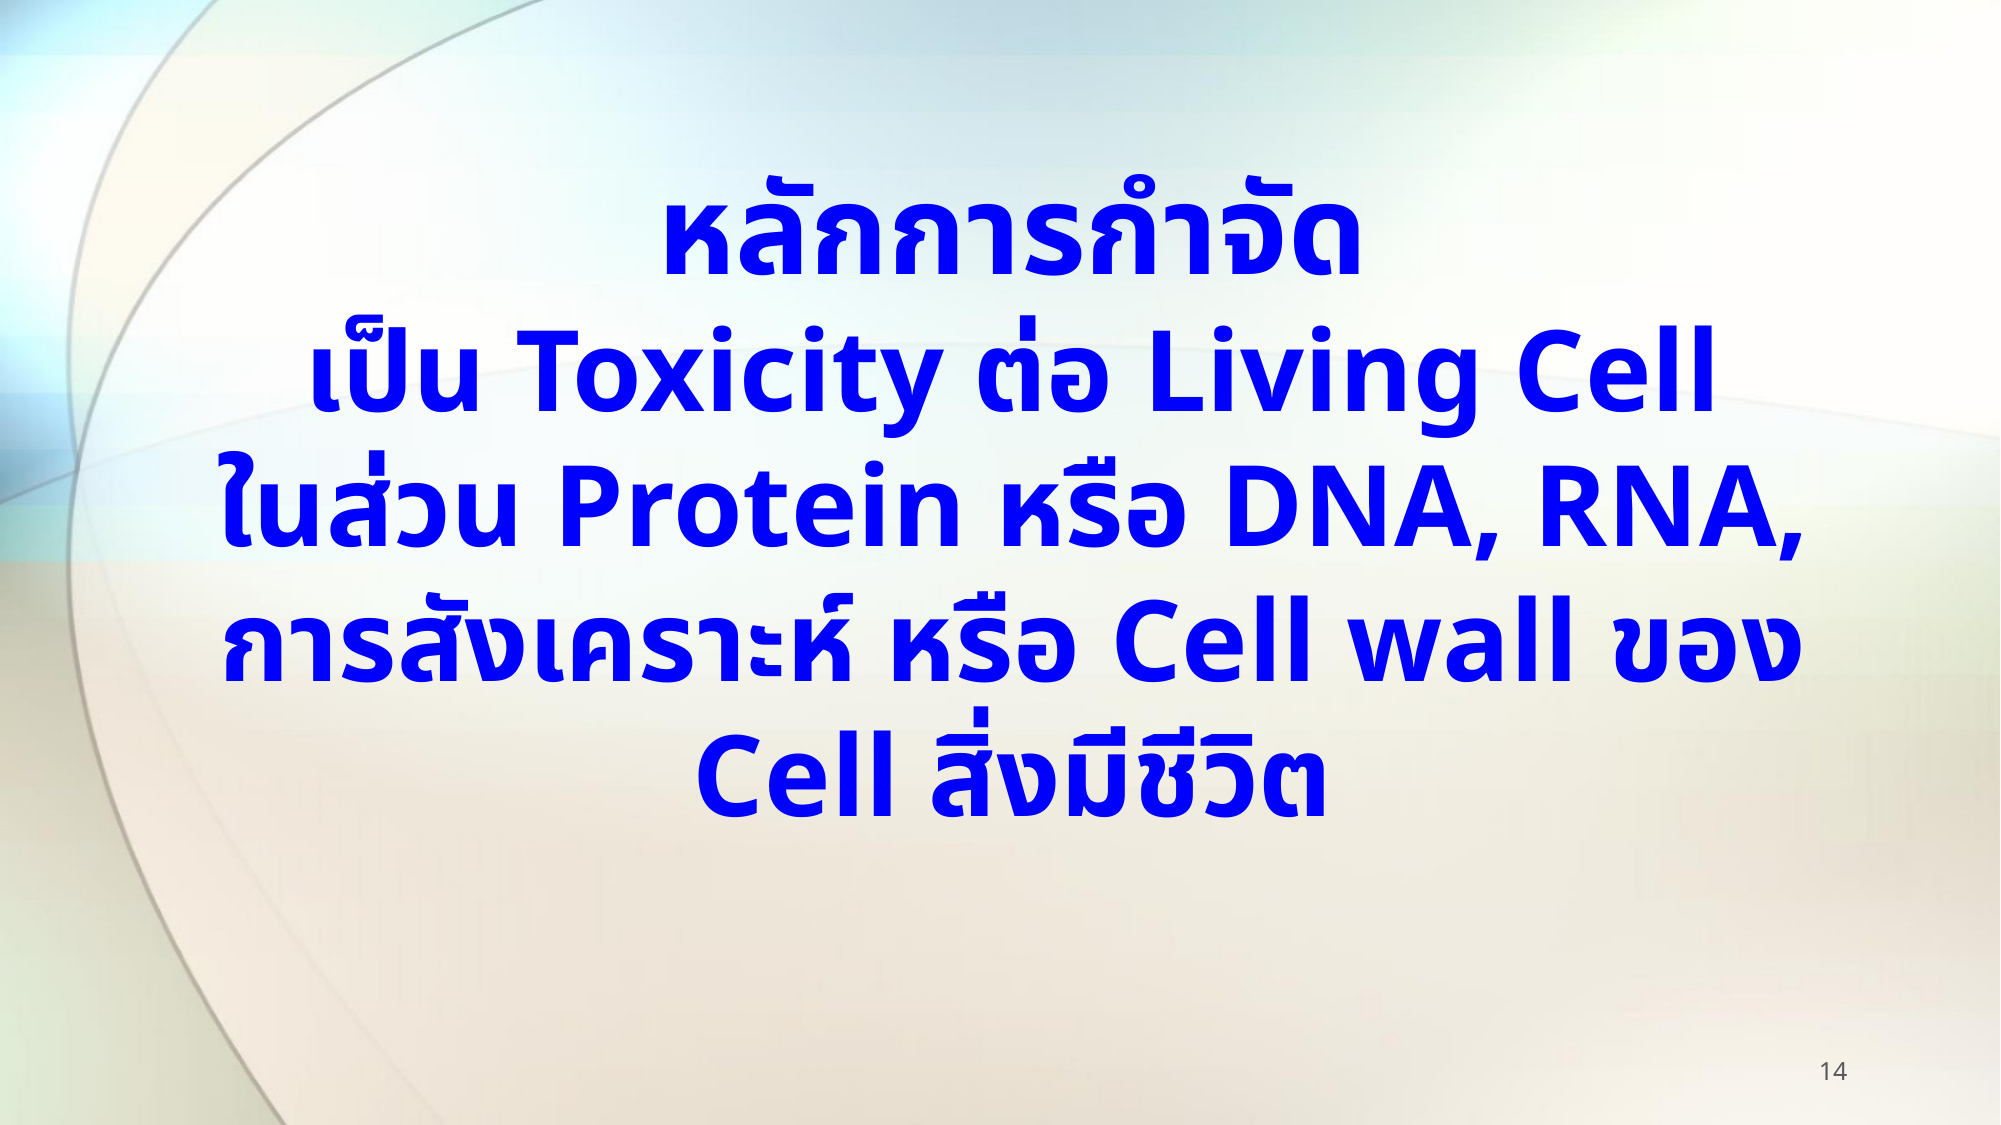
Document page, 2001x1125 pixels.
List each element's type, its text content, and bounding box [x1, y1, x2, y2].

title หลักการกำจัด เป็น Toxicity ต่อ Living Cell ในส่วน Protein หรือ DNA, RNA, การสังเคราะห์ หรือ Cell wall ของ Cell สิ่งมีชีวิต [169, 183, 1856, 806]
picture [0, 0, 2001, 1125]
slide_number 14 [1325, 1042, 1863, 1103]
